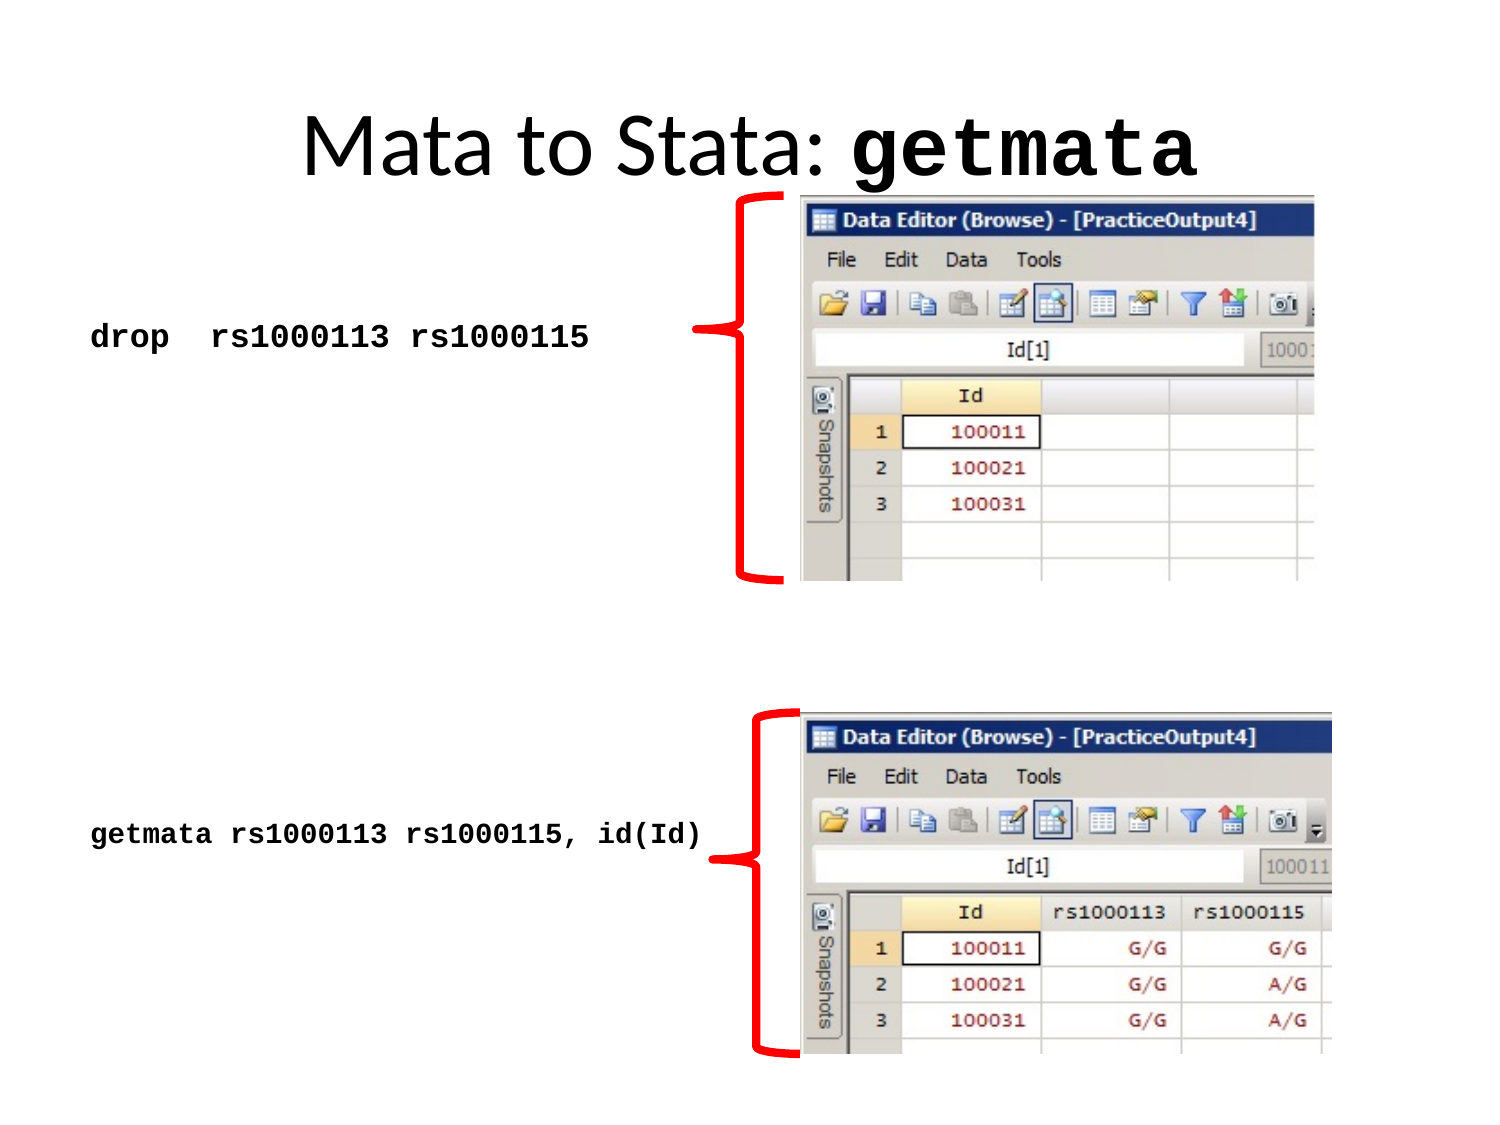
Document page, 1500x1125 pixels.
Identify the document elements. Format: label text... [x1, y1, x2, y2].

text_box [711, 711, 798, 1055]
title Mata to Stata: getmata [75, 45, 1425, 200]
picture [799, 195, 1320, 581]
picture [799, 712, 1333, 1055]
list drop rs1000113 rs1000115 getmata rs1000113 rs1000115, id(Id) [75, 200, 1425, 1050]
text_box [695, 194, 784, 581]
